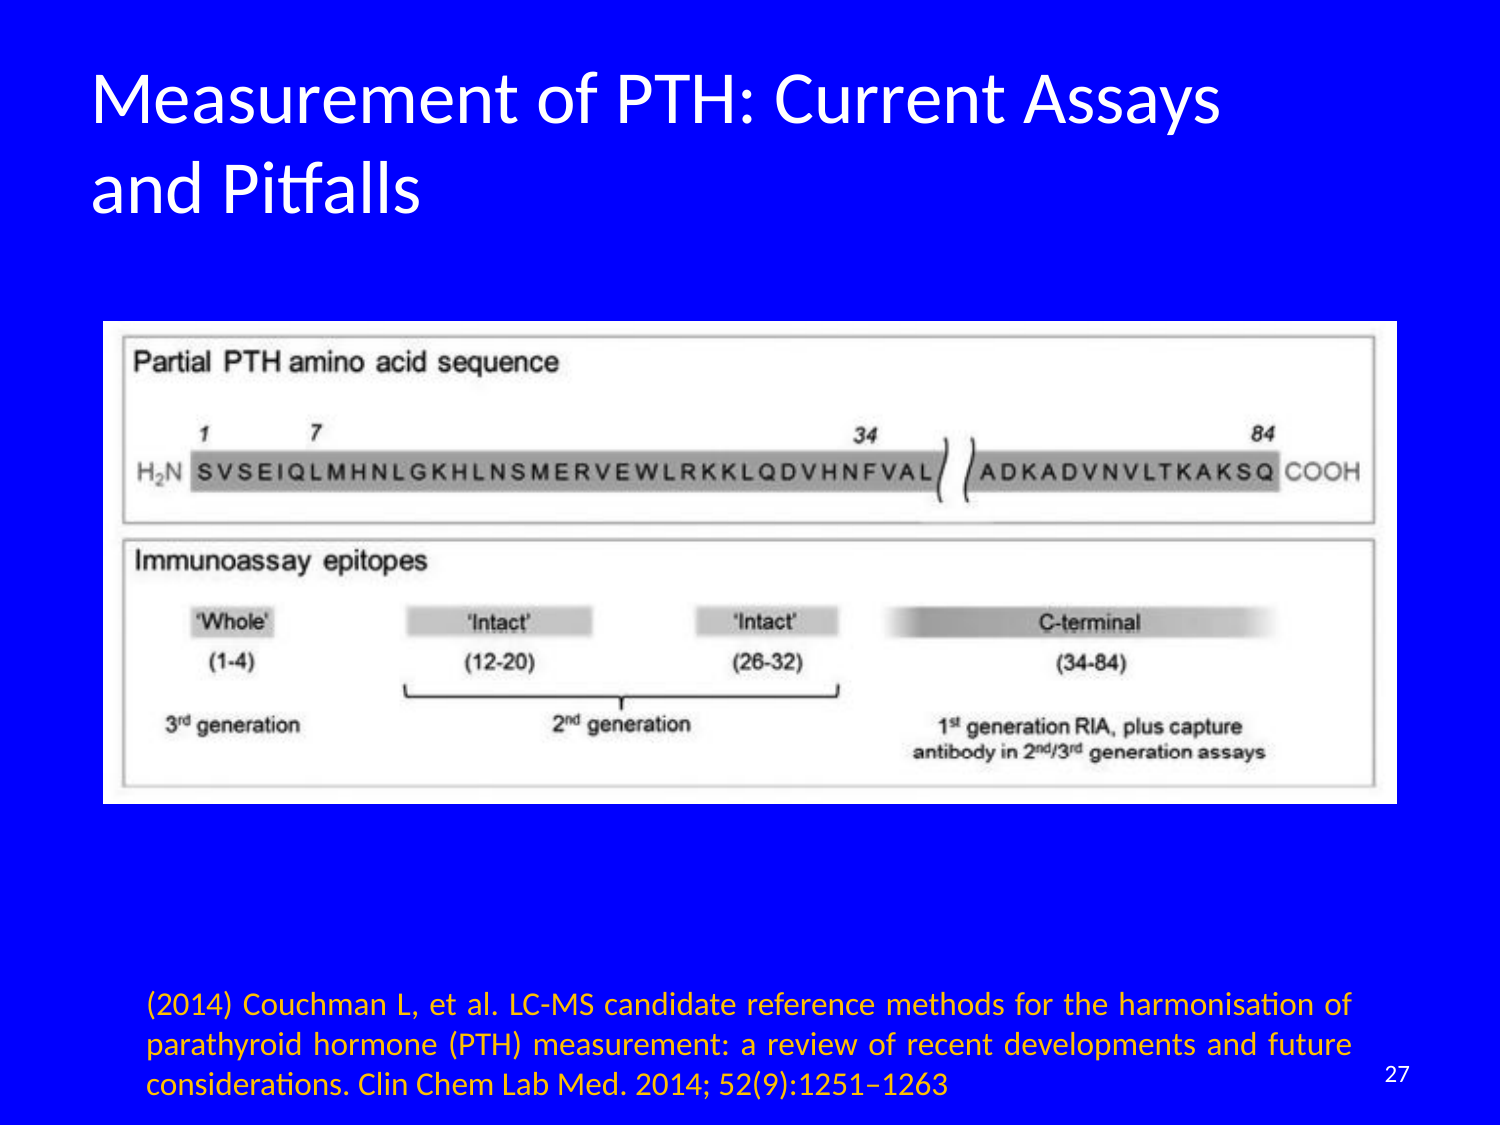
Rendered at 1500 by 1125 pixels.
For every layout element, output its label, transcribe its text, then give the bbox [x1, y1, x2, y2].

title Measurement of PTH: Current Assays and Pitfalls [75, 45, 1425, 233]
text_box (2014) Couchman L, et al. LC-MS candidate reference methods for the harmonisation of parathyroid hormone (PTH) measurement: a review of recent developments and future considerations. Clin Chem Lab Med. 2014; 52(9):1251–1263 [131, 974, 1369, 1109]
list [103, 320, 1397, 804]
slide_number 27 [1369, 1042, 1425, 1103]
